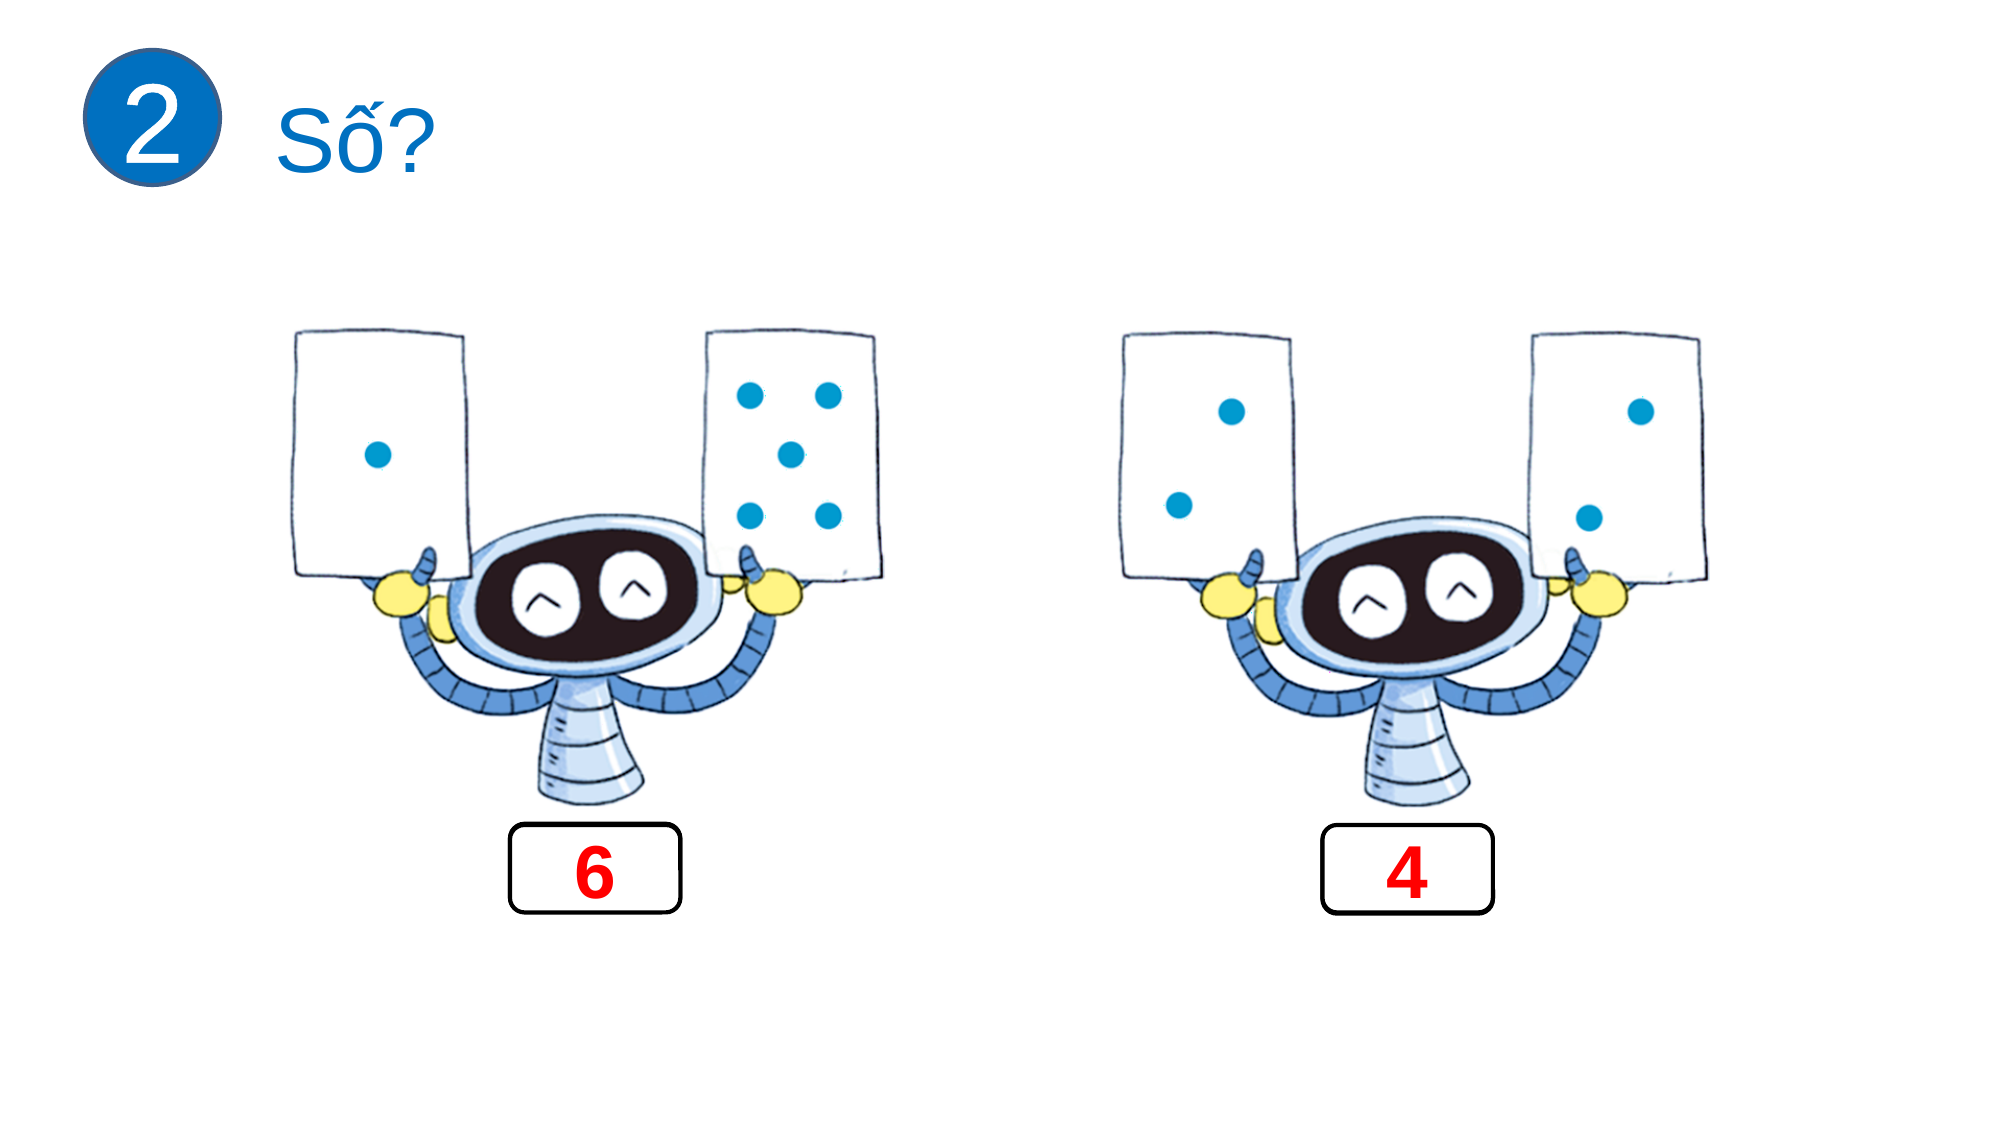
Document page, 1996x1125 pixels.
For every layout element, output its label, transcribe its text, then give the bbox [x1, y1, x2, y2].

picture [1055, 271, 1760, 871]
picture [225, 269, 931, 868]
text_box 6 [507, 876, 683, 915]
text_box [84, 49, 1048, 201]
text_box 4 [1320, 878, 1496, 915]
